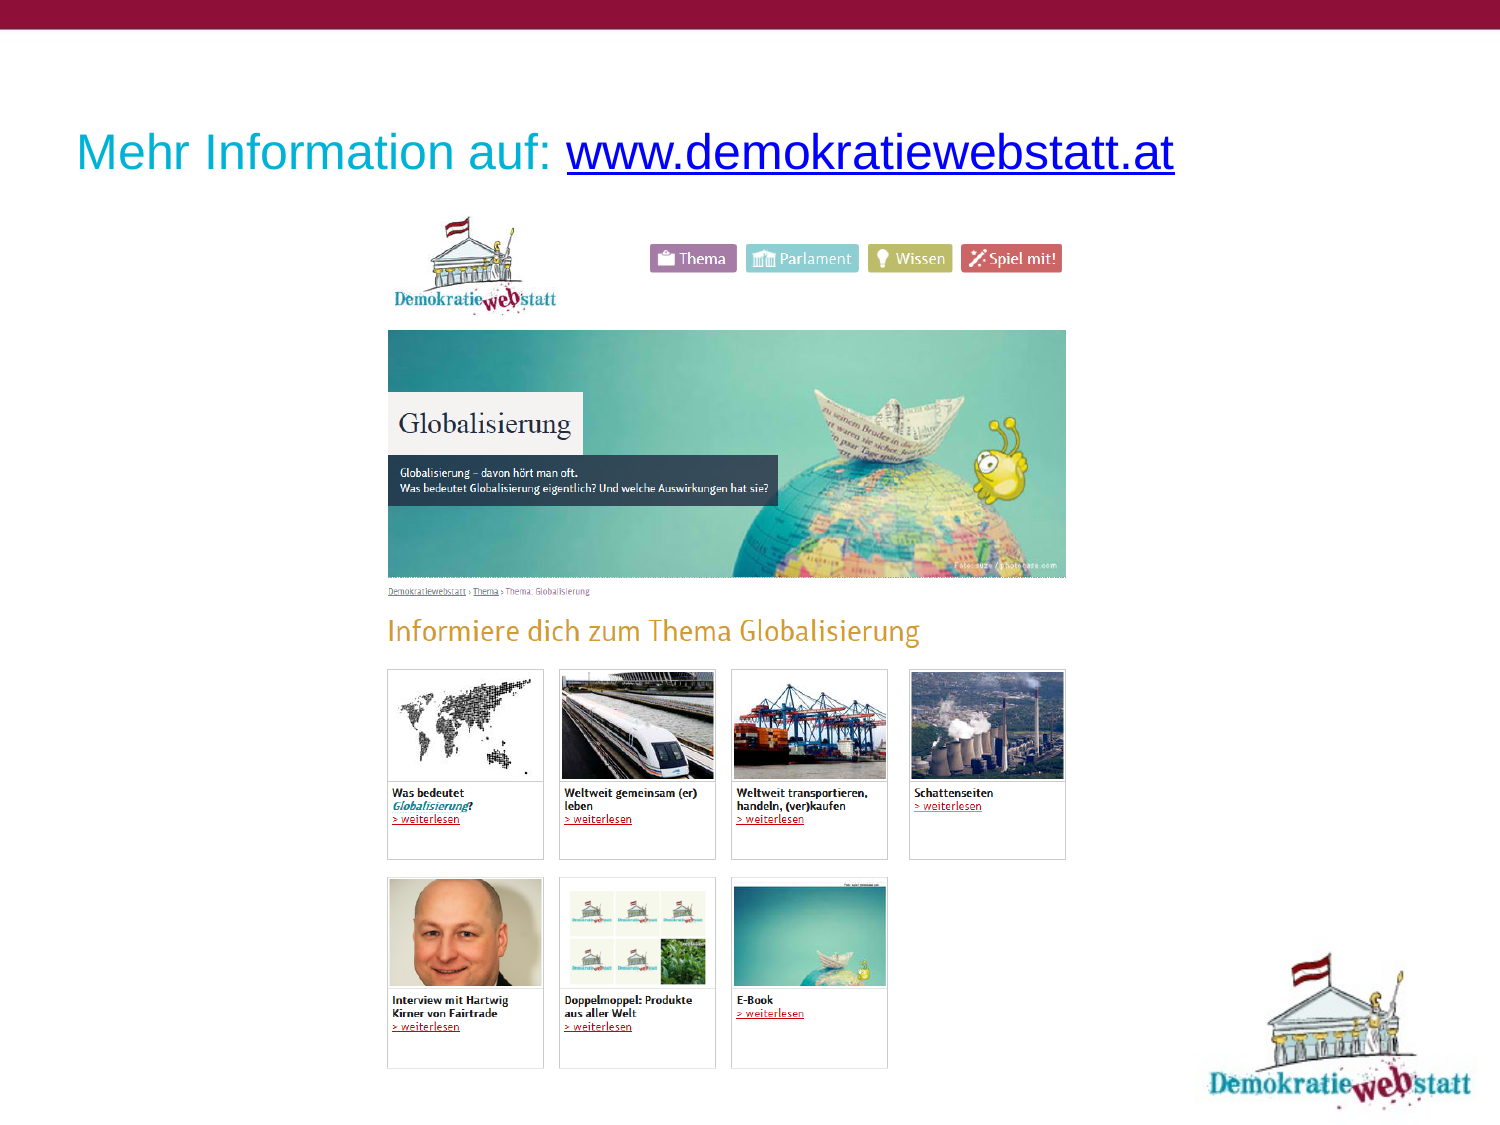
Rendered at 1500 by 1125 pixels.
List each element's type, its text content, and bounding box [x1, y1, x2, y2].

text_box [359, 207, 1093, 1095]
title Mehr Information auf: www.demokratiewebstatt.at [76, 54, 1424, 245]
picture [0, 0, 1500, 1125]
